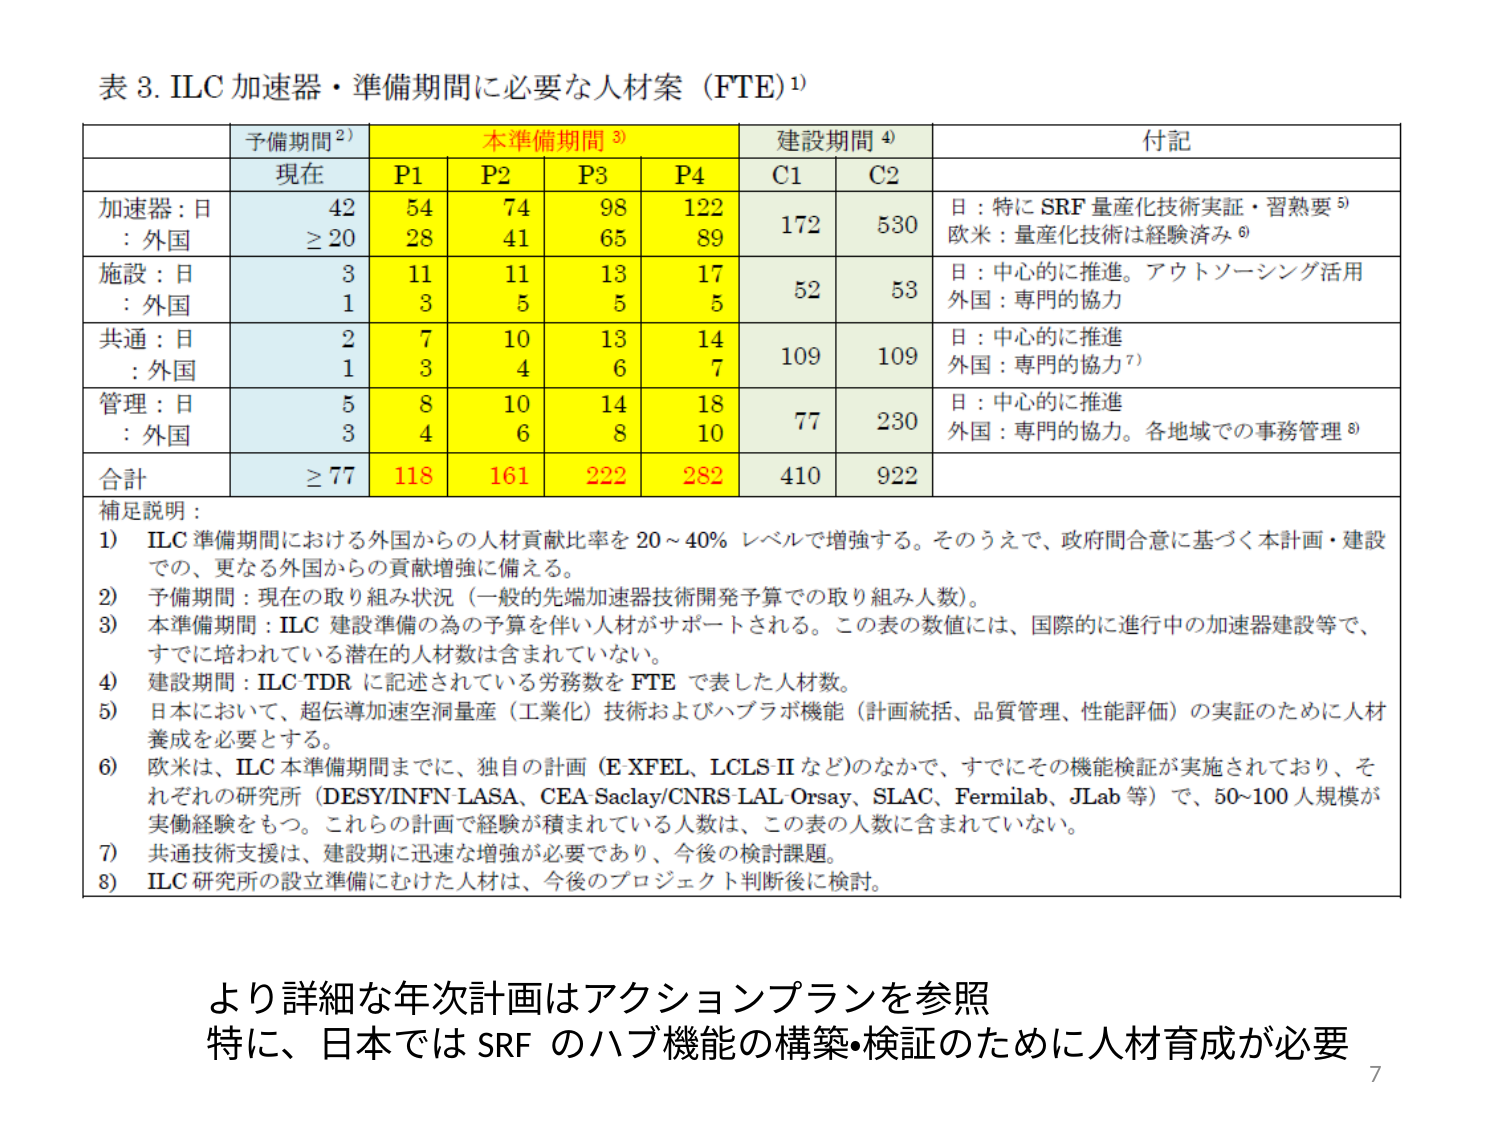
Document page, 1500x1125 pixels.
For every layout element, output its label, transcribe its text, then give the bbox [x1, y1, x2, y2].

picture [56, 70, 1464, 916]
text_box より詳細な年次計画はアクションプランを参照 特に、日本ではSRF のハブ機能の構築・検証のために人材育成が必要 [192, 967, 1365, 1073]
slide_number 7 [1059, 1042, 1397, 1103]
